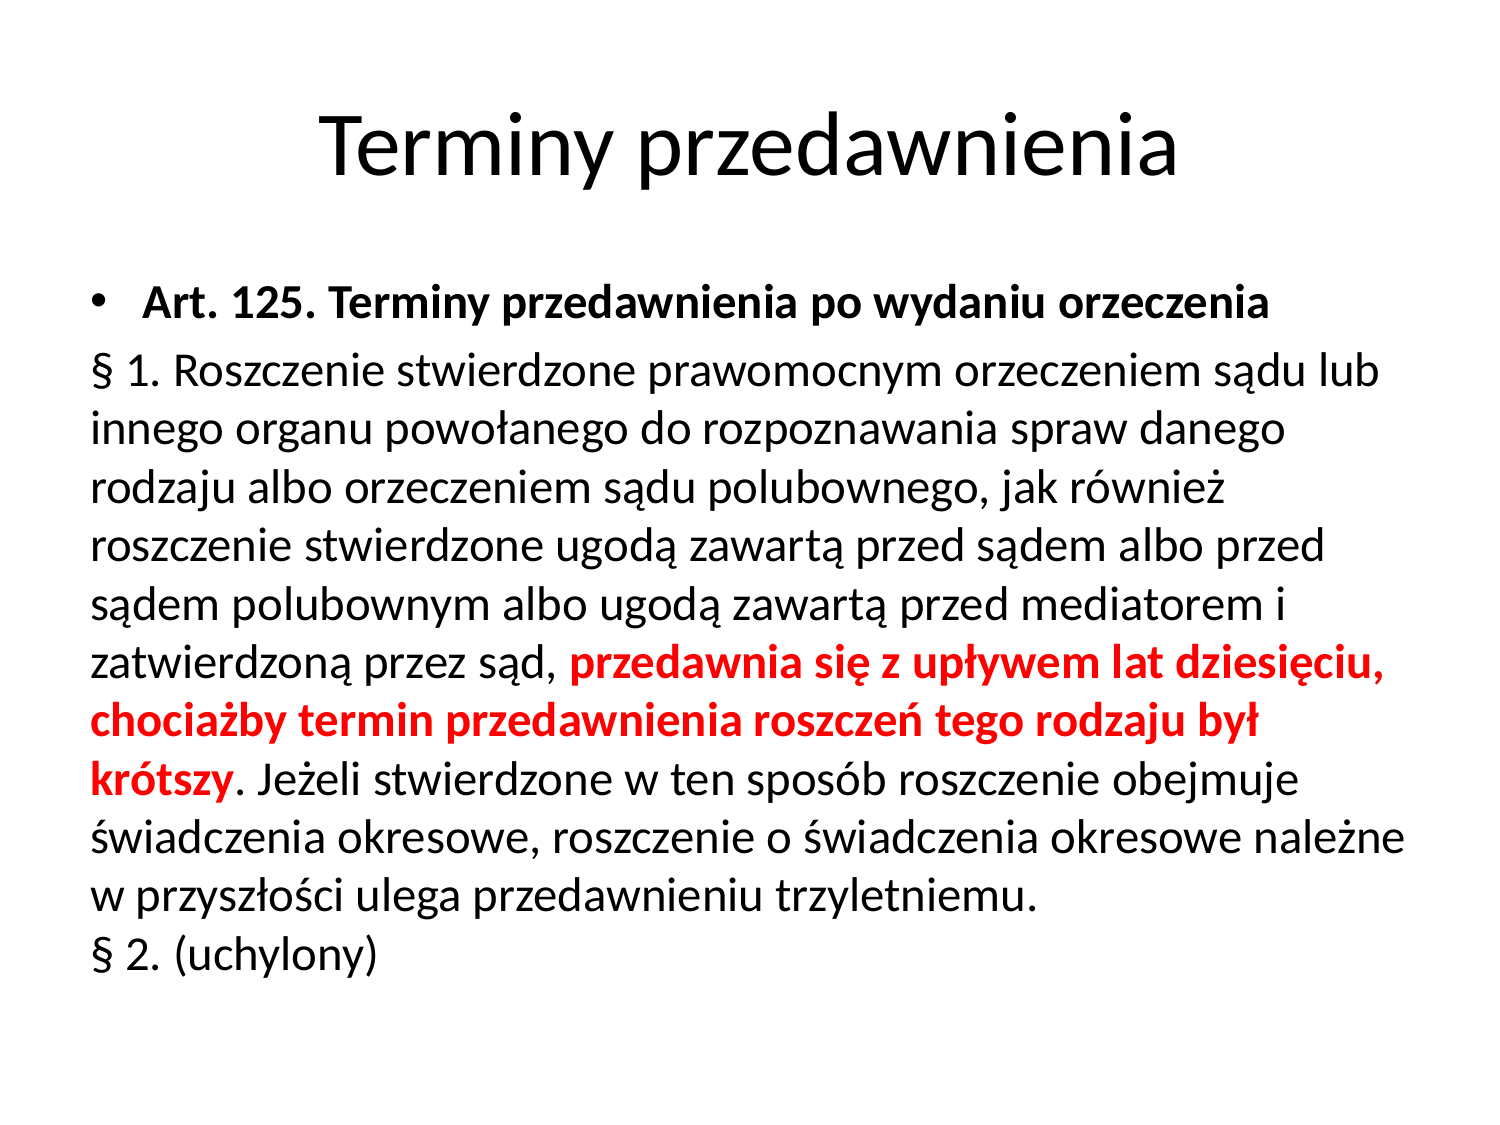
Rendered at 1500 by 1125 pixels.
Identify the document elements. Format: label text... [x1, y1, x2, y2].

list Art. 125. Terminy przedawnienia po wydaniu orzeczenia § 1. Roszczenie stwierdzone prawomocnym orzeczeniem sądu lub innego organu powołanego do rozpoznawania spraw danego rodzaju albo orzeczeniem sądu polubownego, jak również roszczenie stwierdzone ugodą zawartą przed sądem albo przed sądem polubownym albo ugodą zawartą przed mediatorem i zatwierdzoną przez sąd, przedawnia się z upływem lat dziesięciu, chociażby termin przedawnienia roszczeń tego rodzaju był krótszy. Jeżeli stwierdzone w ten sposób roszczenie obejmuje świadczenia okresowe, roszczenie o świadczenia okresowe należne w przyszłości ulega przedawnieniu trzyletniemu. § 2. (uchylony) [75, 262, 1425, 1005]
title Terminy przedawnienia [75, 45, 1425, 233]
